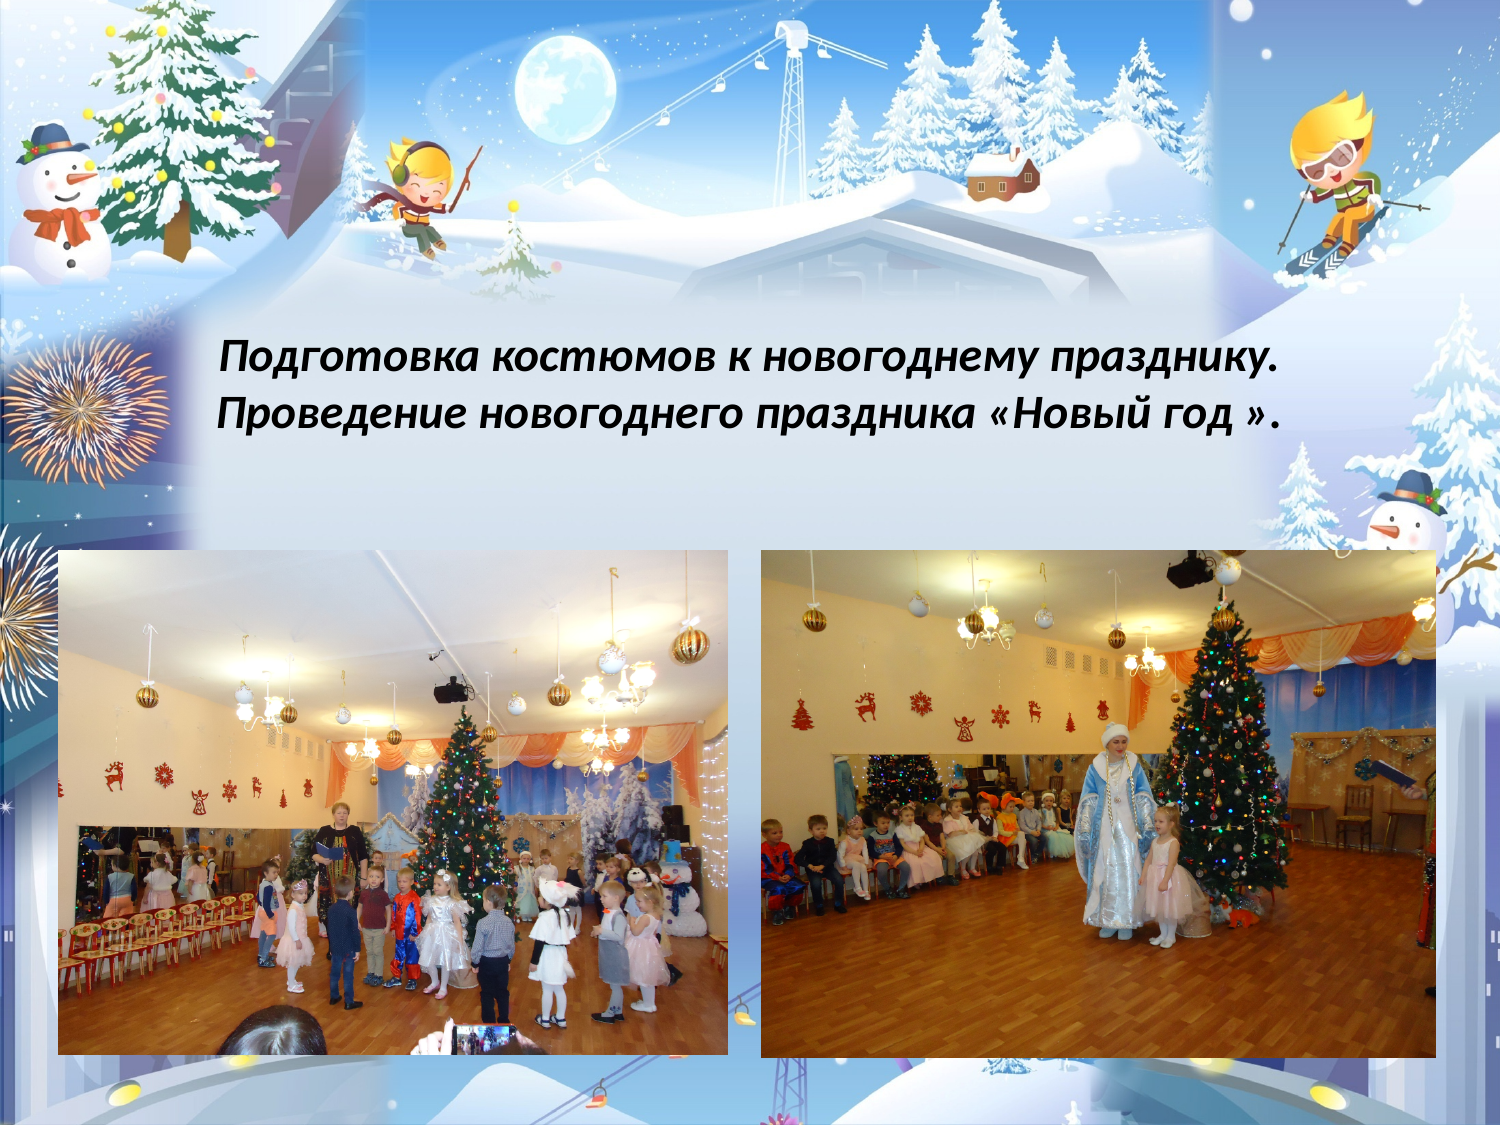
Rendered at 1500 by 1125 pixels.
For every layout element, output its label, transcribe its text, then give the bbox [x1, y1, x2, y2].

title Подготовка костюмов к новогоднему празднику. Проведение новогоднего праздника «Новый год ». [75, 140, 1425, 528]
picture [0, 0, 1500, 1125]
